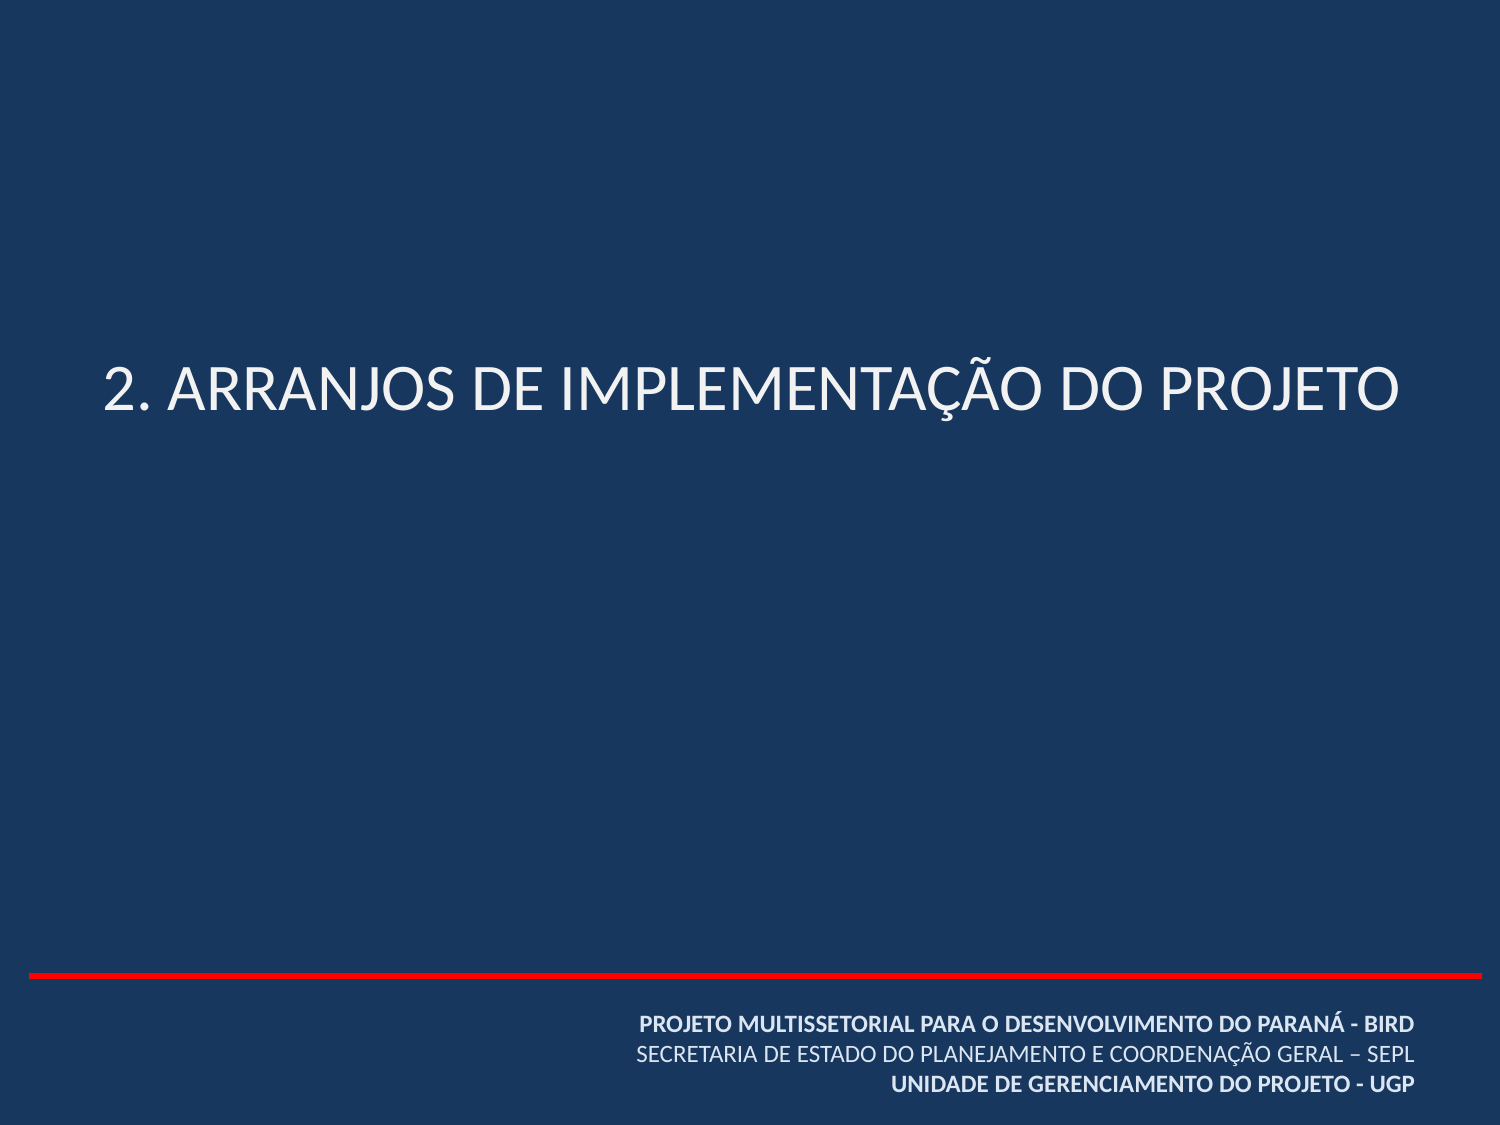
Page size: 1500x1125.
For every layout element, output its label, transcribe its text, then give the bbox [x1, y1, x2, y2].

list 2. ARRANJOS DE IMPLEMENTAÇÃO DO PROJETO [76, 148, 1428, 953]
title PROJETO MULTISSETORIAL PARA O DESENVOLVIMENTO DO PARANÁ - BIRD SECRETARIA DE ESTADO DO PLANEJAMENTO E COORDENAÇÃO GERAL – SEPL UNIDADE DE GERENCIAMENTO DO PROJETO - UGP [80, 999, 1432, 1095]
